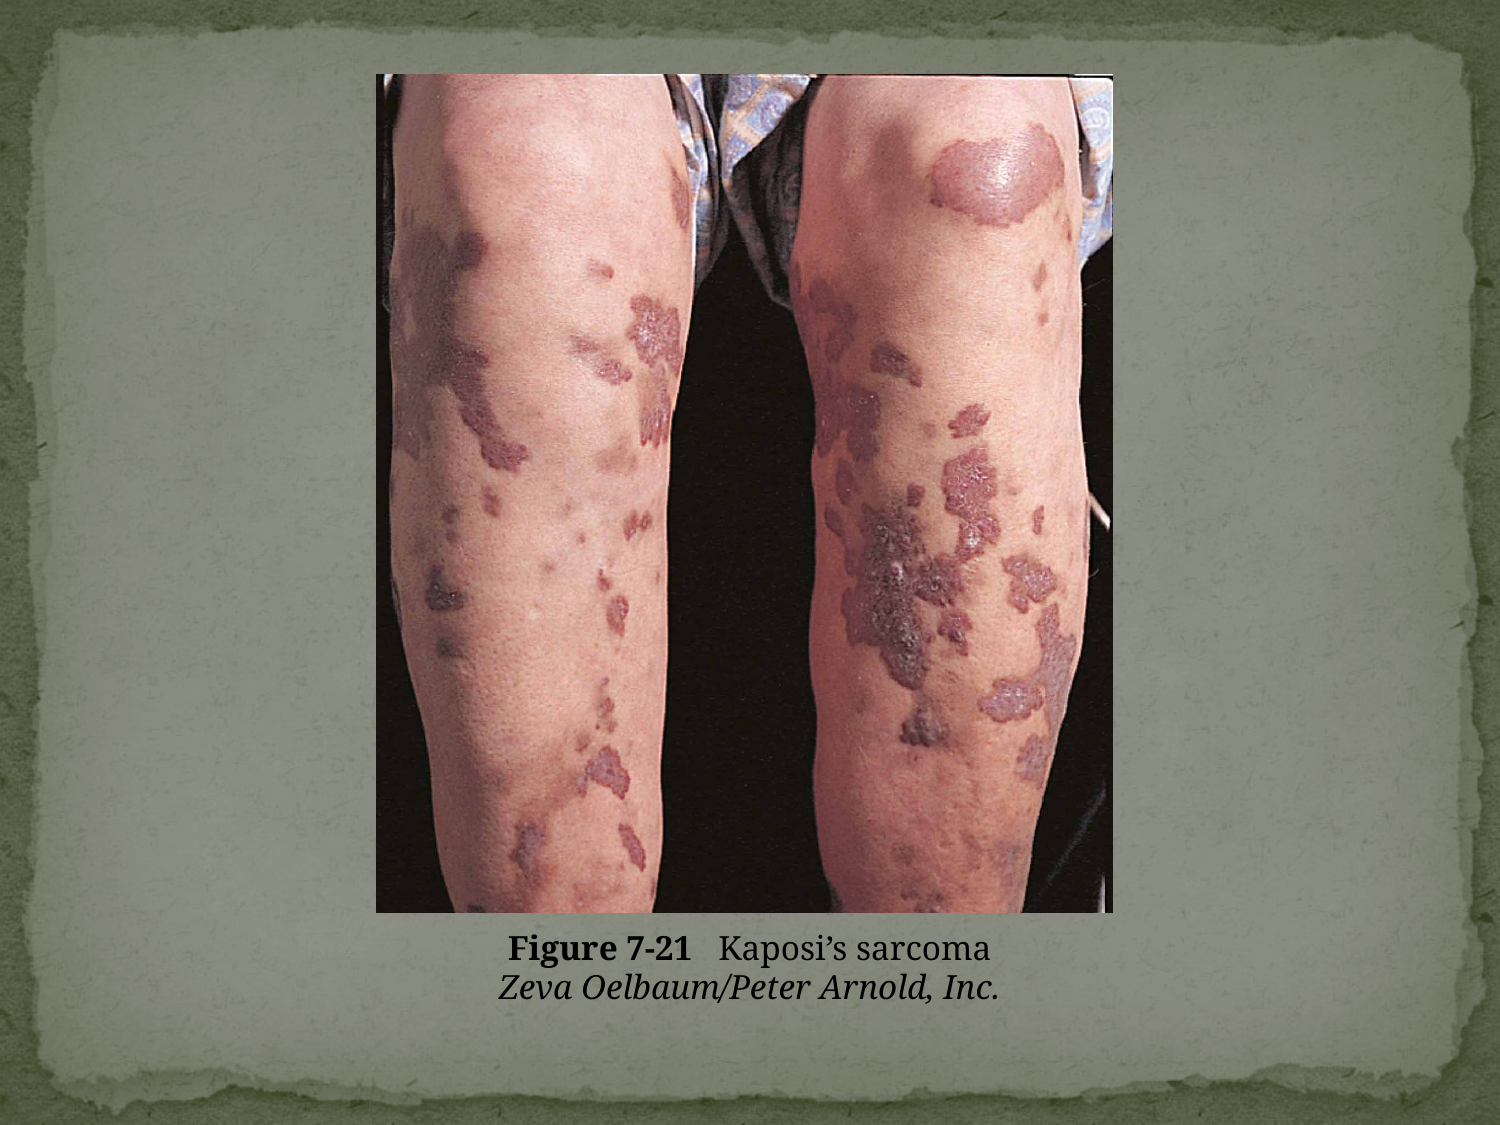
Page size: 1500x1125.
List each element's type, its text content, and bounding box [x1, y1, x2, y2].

text_box [0, 0, 1500, 1125]
text_box Figure 7-21 Kaposi’s sarcoma Zeva Oelbaum/Peter Arnold, Inc. [37, 921, 1463, 1013]
picture [376, 74, 1113, 913]
